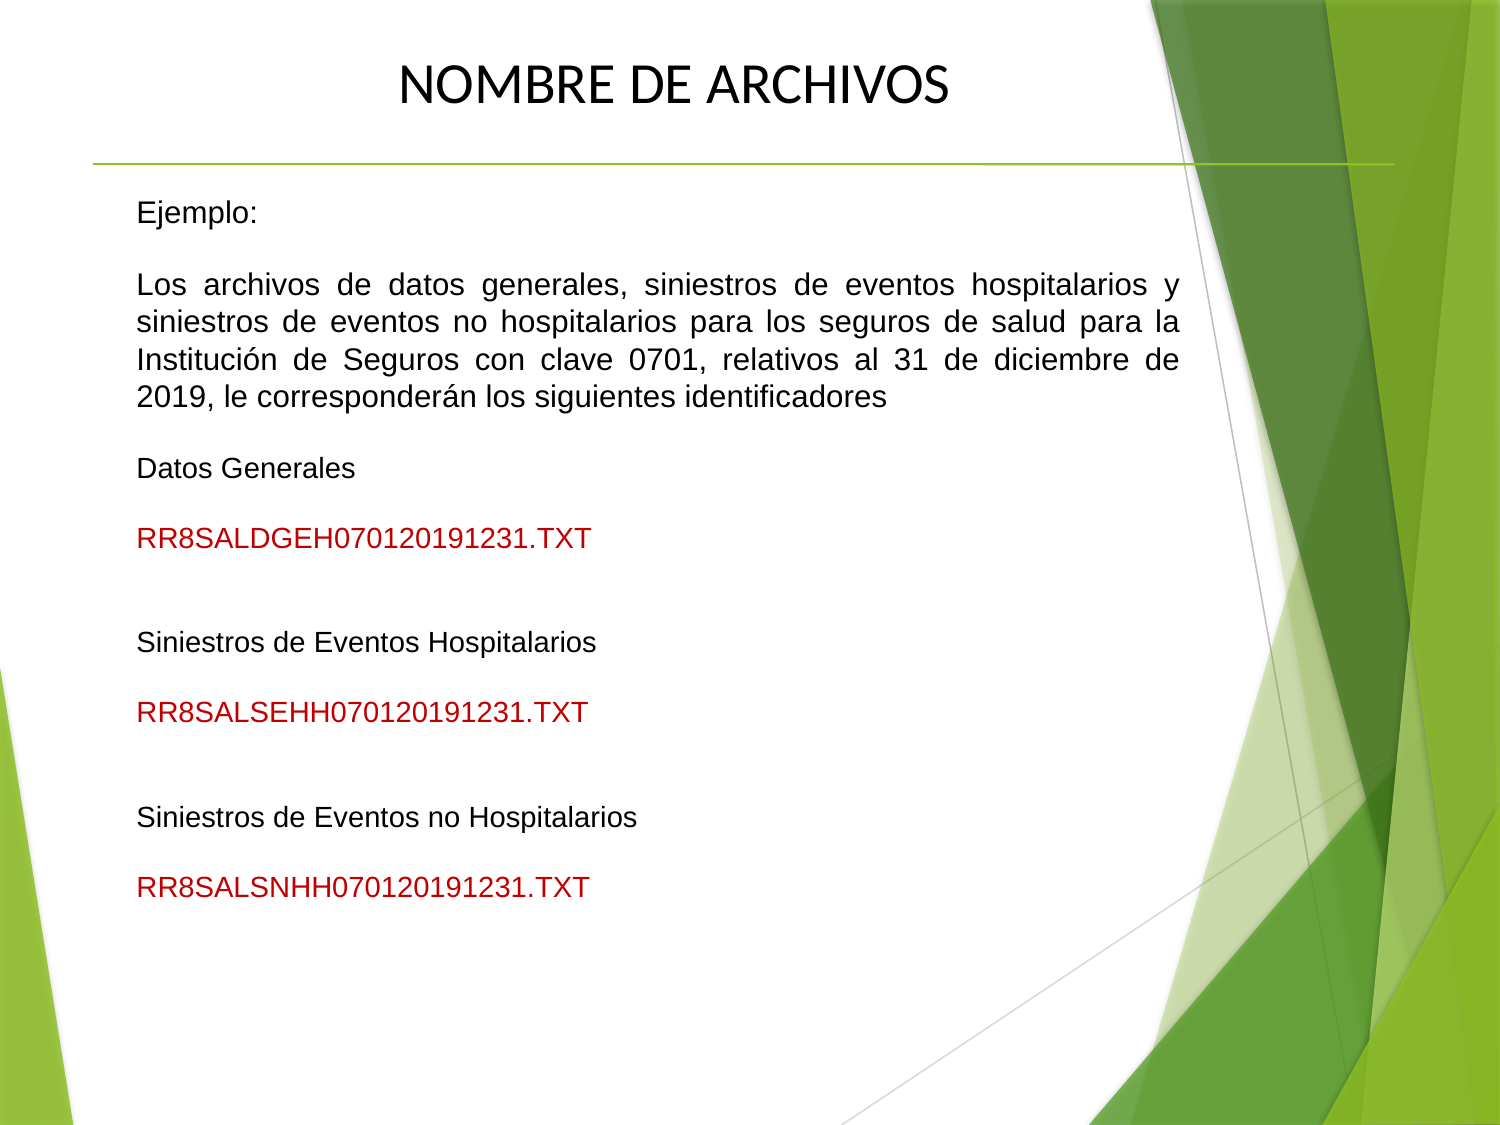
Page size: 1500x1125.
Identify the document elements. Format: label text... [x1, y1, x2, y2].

text_box NOMBRE DE ARCHIVOS [123, 37, 1226, 123]
text_box Ejemplo: Los archivos de datos generales, siniestros de eventos hospitalarios y siniestros de eventos no hospitalarios para los seguros de salud para la Institución de Seguros con clave 0701, relativos al 31 de diciembre de 2019, le corresponderán los siguientes identificadores Datos Generales RR8SALDGEH070120191231.TXT Siniestros de Eventos Hospitalarios RR8SALSEHH070120191231.TXT Siniestros de Eventos no Hospitalarios RR8SALSNHH070120191231.TXT [121, 184, 1197, 911]
